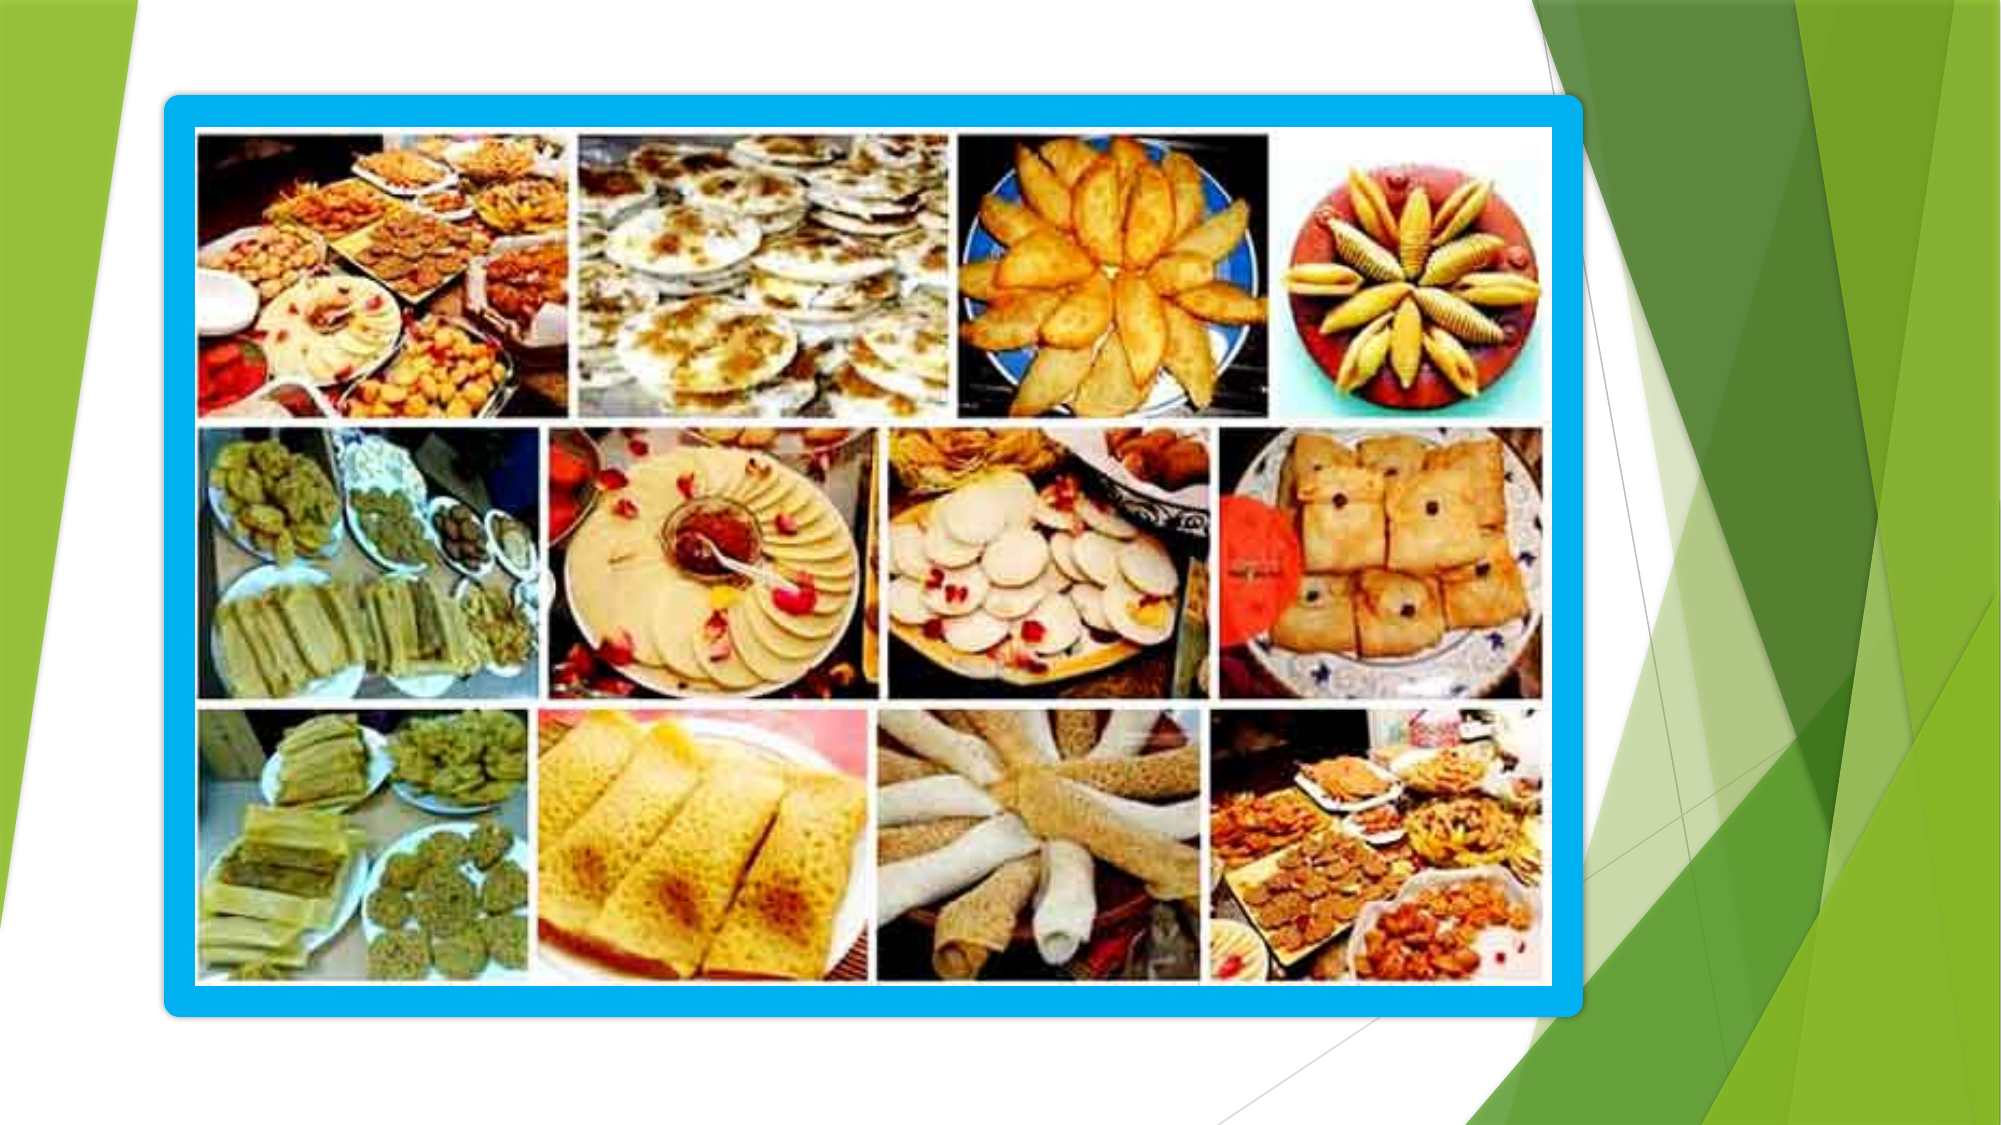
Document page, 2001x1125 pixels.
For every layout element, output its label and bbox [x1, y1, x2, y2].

picture [196, 128, 1551, 985]
